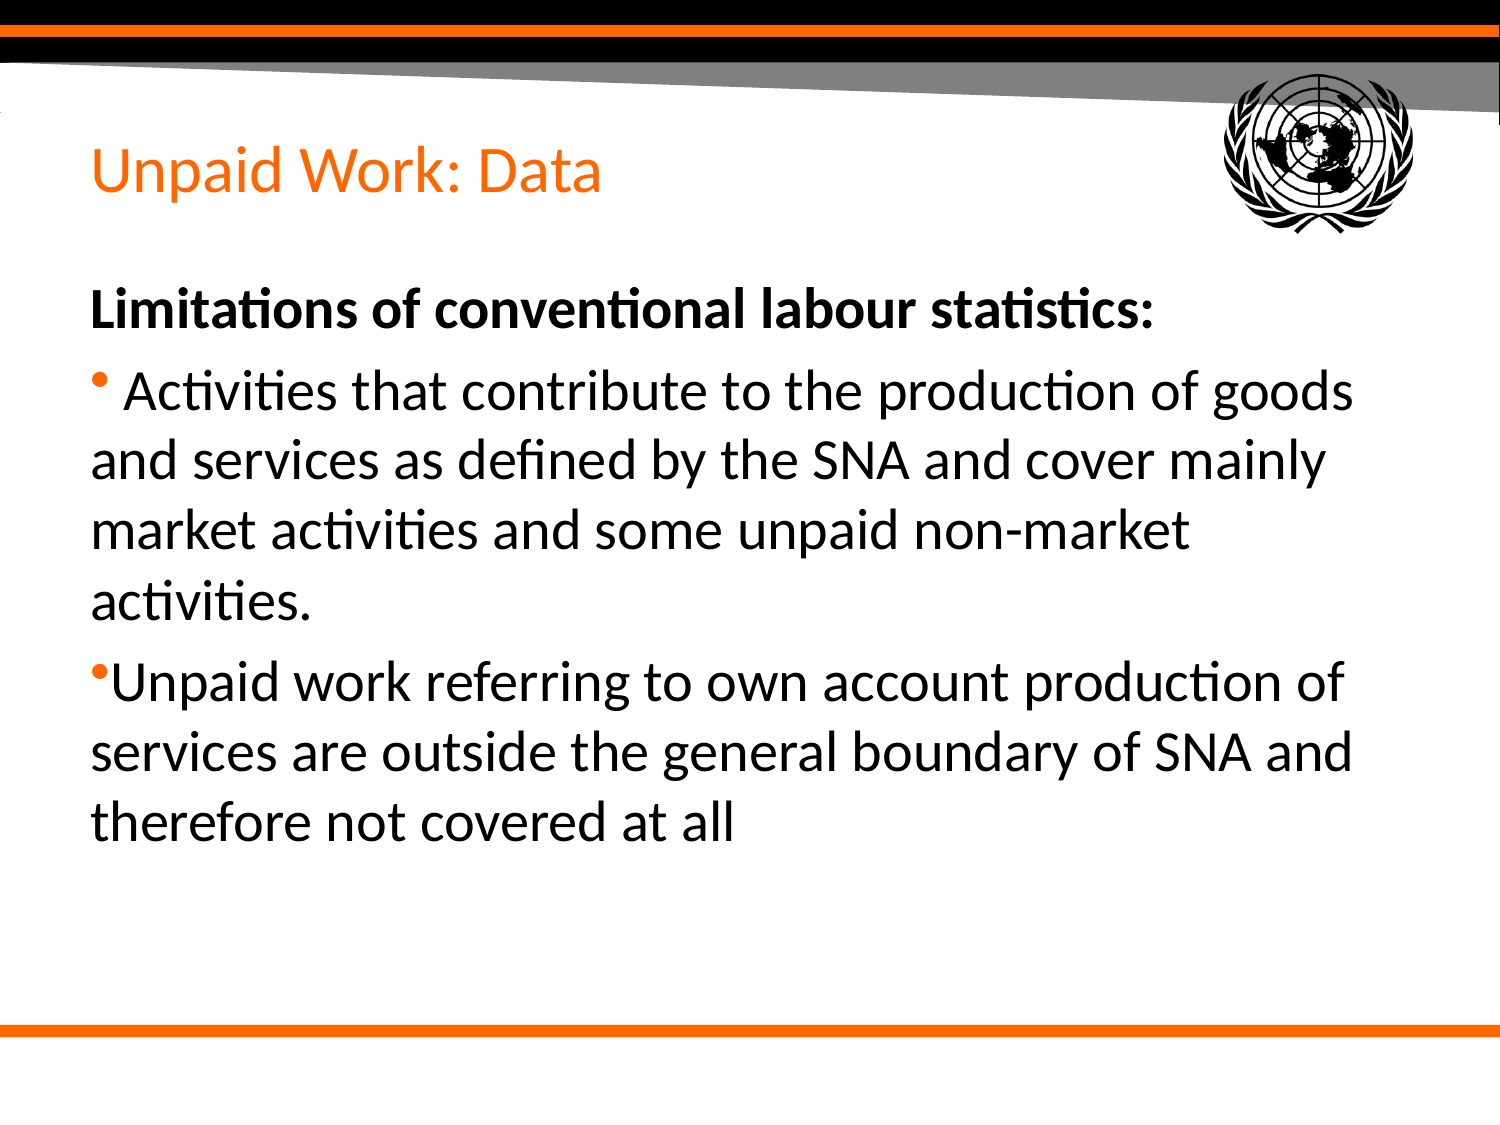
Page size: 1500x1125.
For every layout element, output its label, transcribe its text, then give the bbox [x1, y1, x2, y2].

list Limitations of conventional labour statistics: Activities that contribute to the production of goods and services as defined by the SNA and cover mainly market activities and some unpaid non-market activities. Unpaid work referring to own account production of services are outside the general boundary of SNA and therefore not covered at all [74, 262, 1426, 1006]
picture [1224, 74, 1413, 234]
title Unpaid Work: Data [74, 99, 951, 233]
